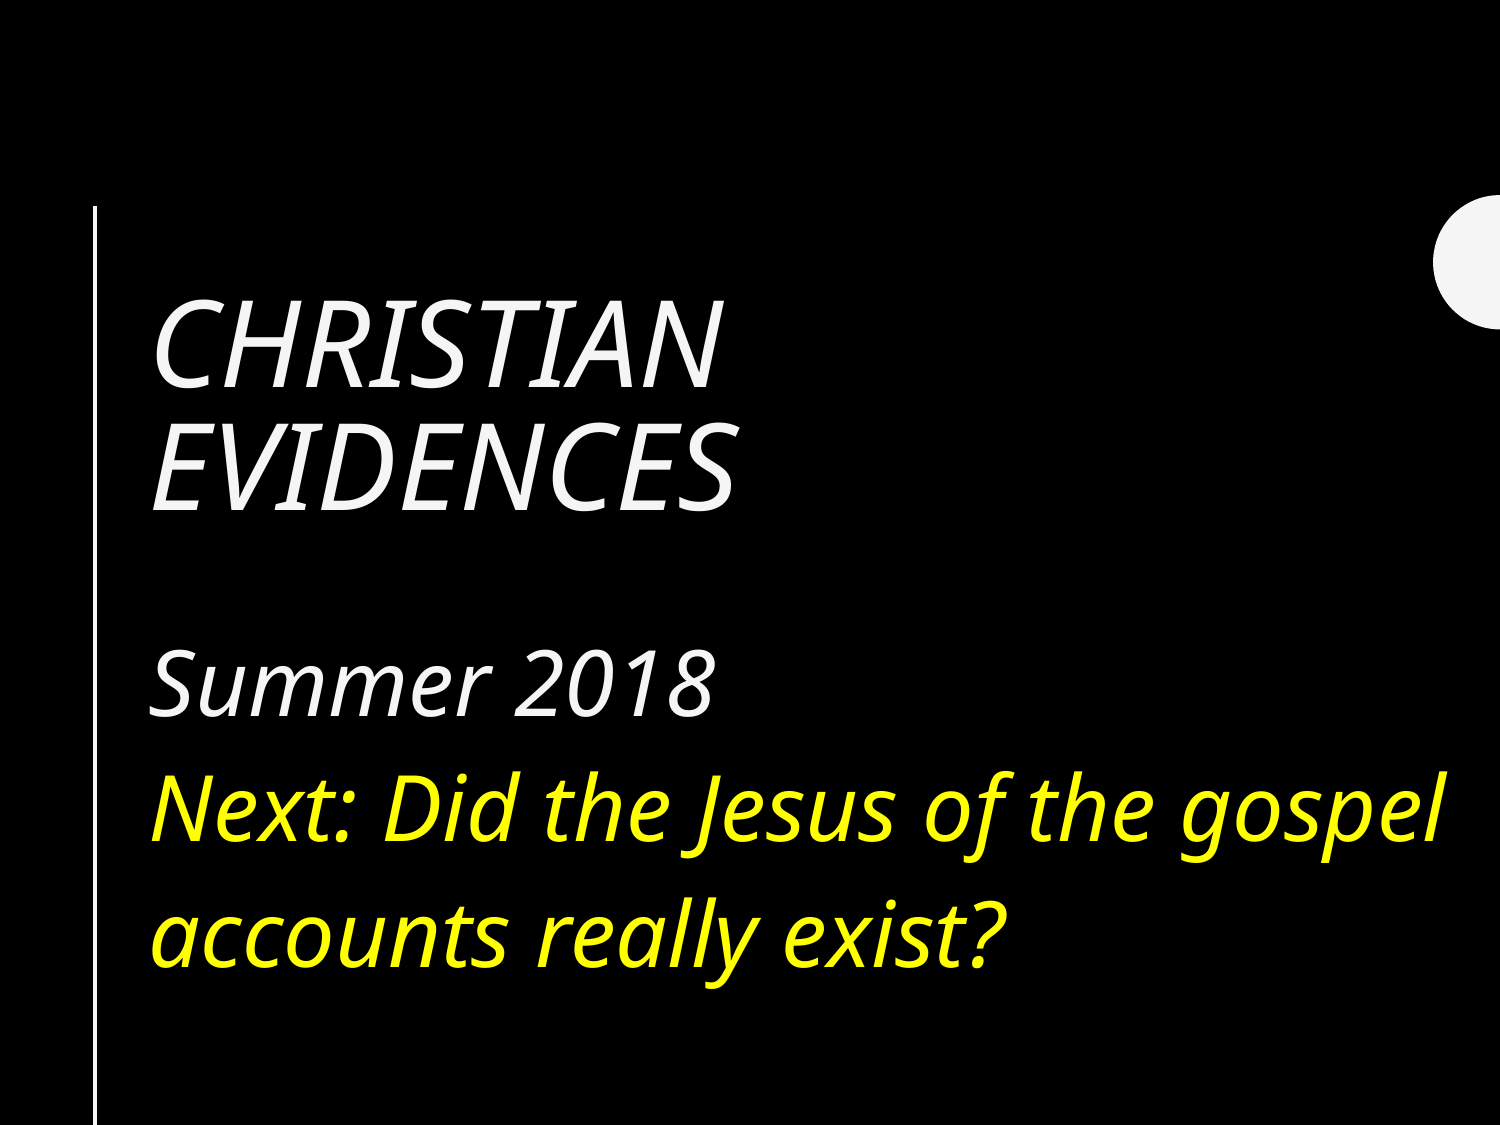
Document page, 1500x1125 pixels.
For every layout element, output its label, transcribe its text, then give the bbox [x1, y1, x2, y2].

subtitle Summer 2018 Next: Did the Jesus of the gospel accounts really exist? [133, 601, 1467, 740]
title Christian Evidences [133, 281, 1000, 551]
